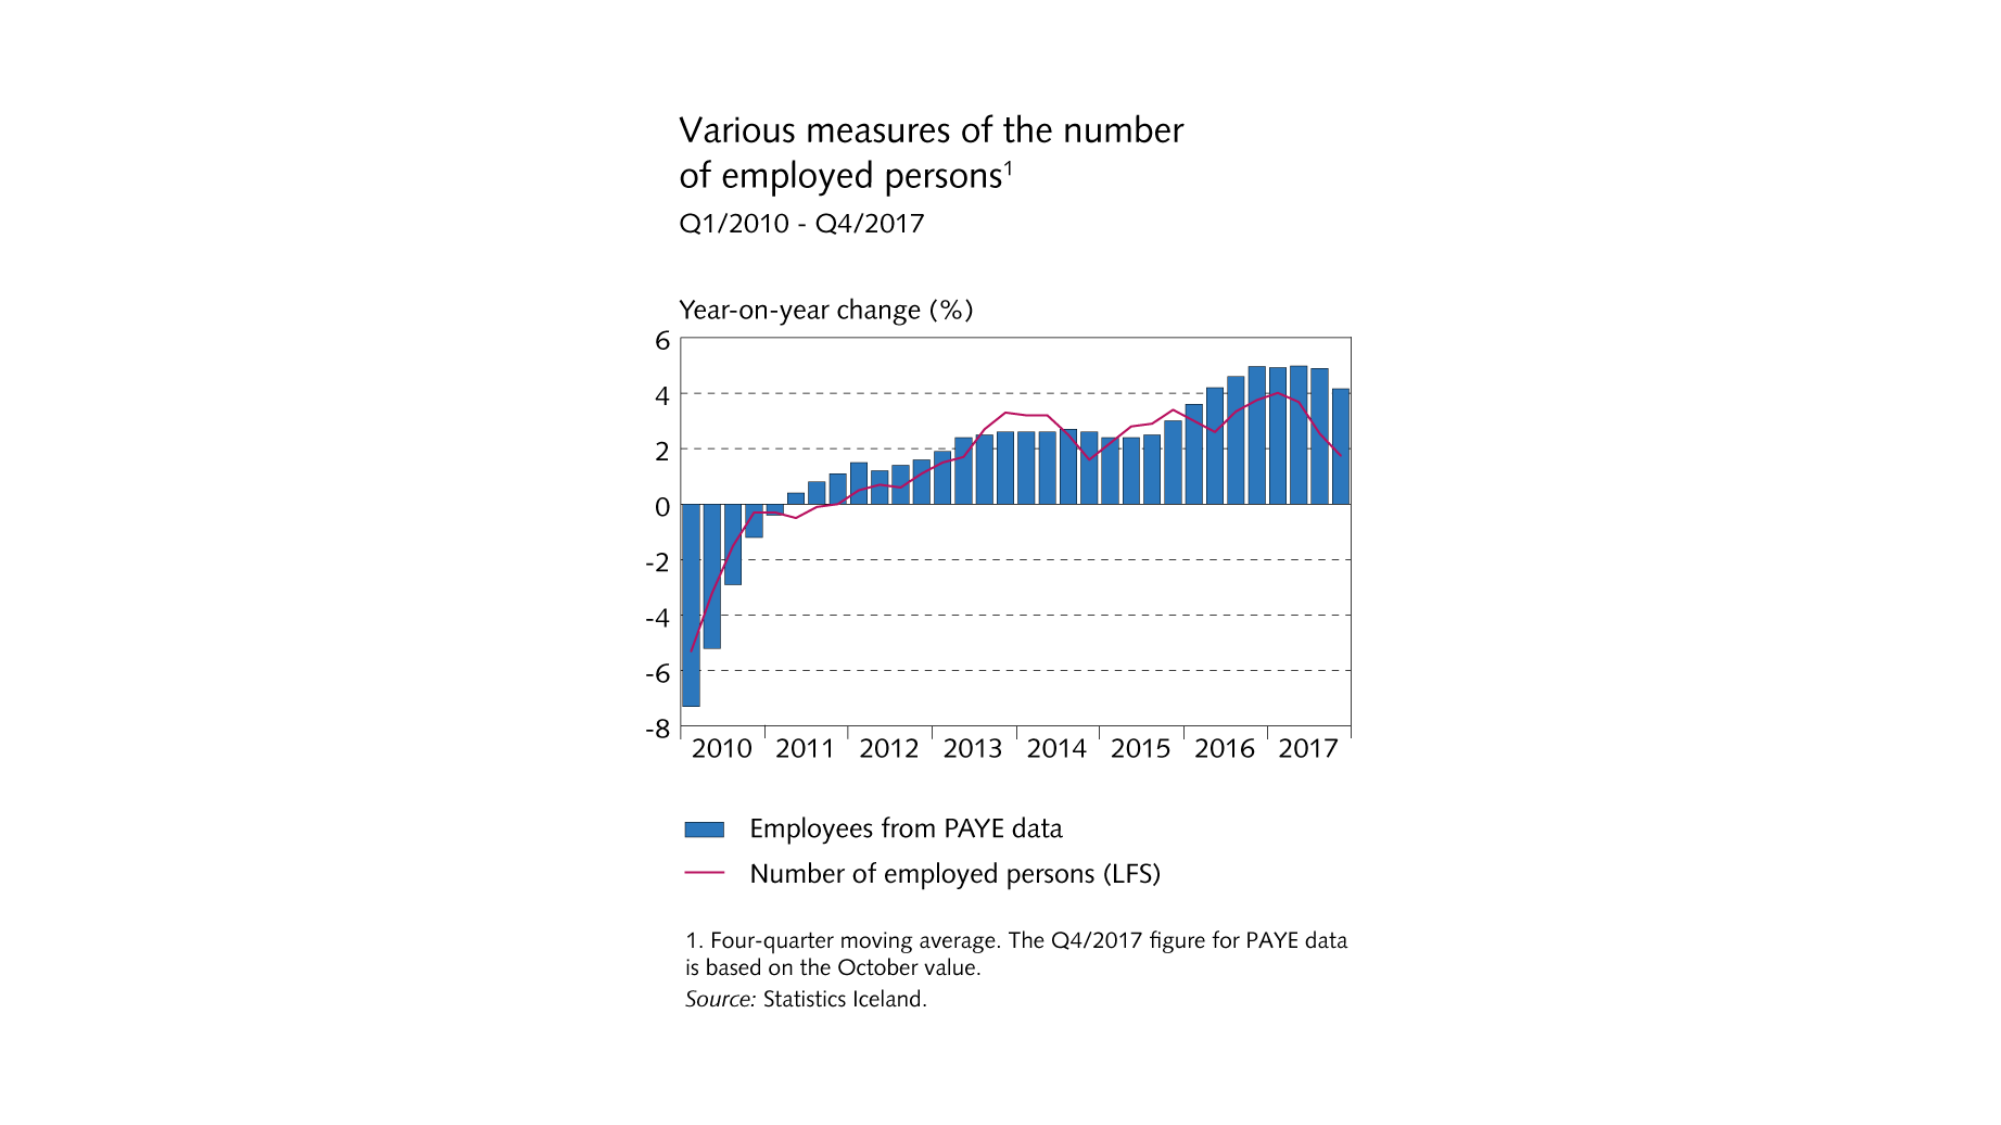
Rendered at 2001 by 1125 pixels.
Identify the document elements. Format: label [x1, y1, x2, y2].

picture [644, 112, 1355, 1013]
